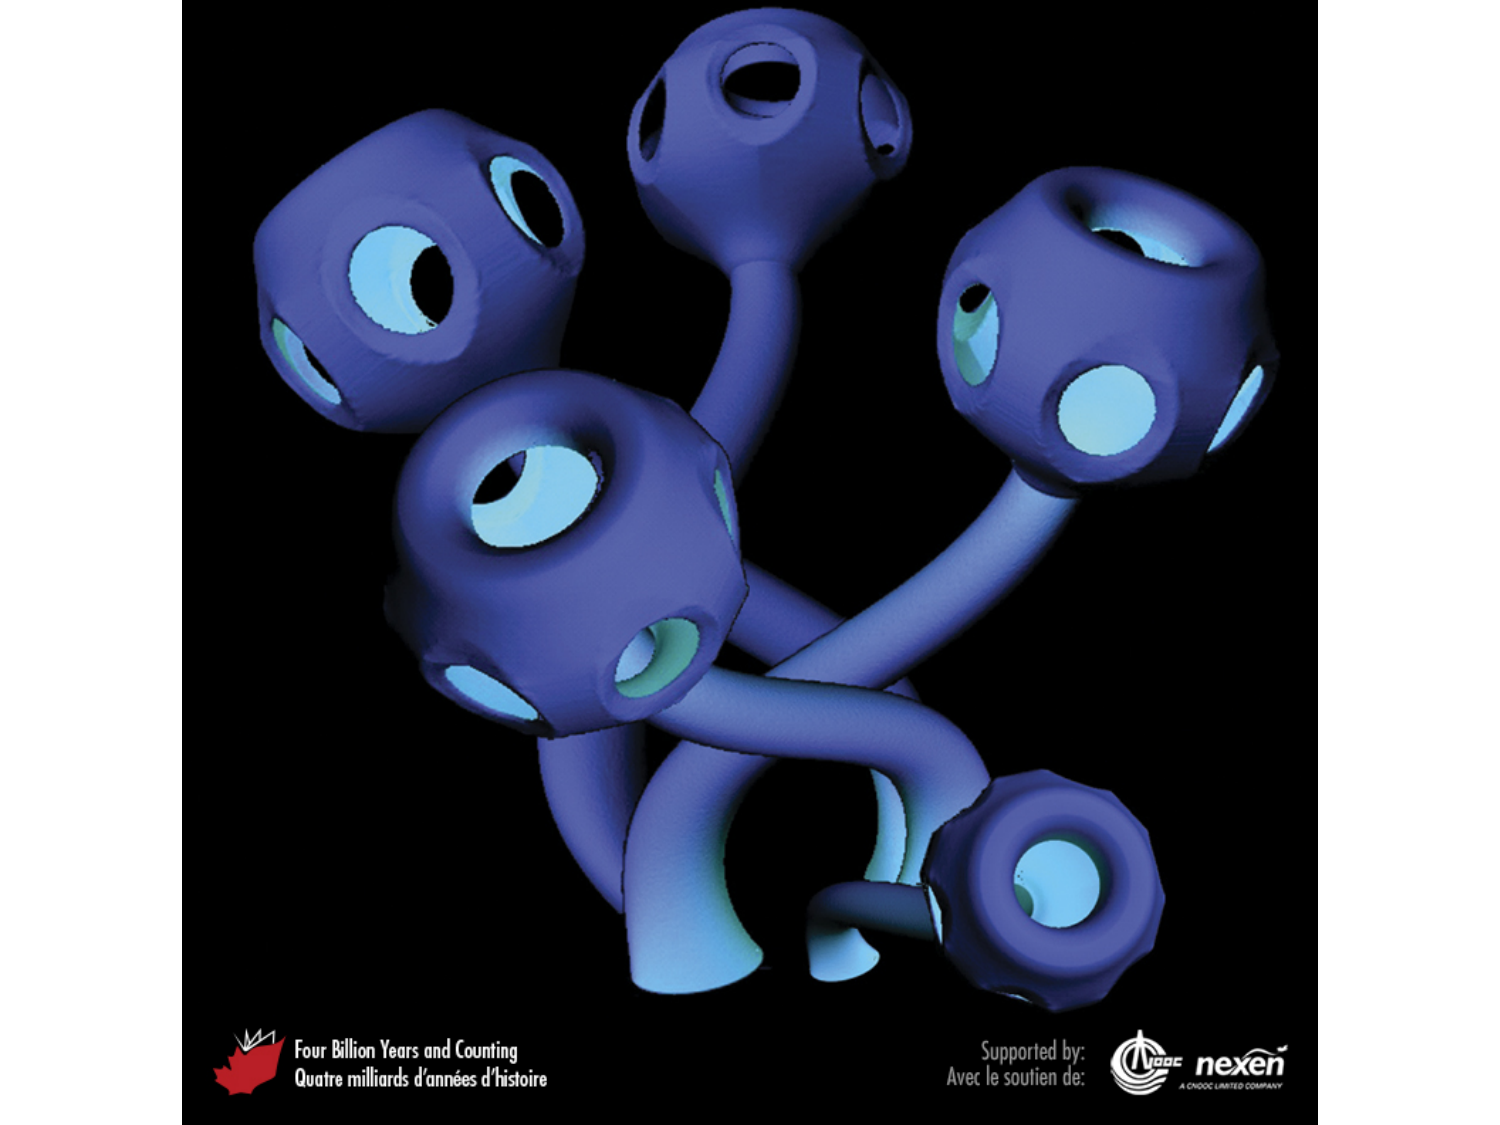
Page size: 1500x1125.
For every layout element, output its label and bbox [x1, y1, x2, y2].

picture [182, 0, 1318, 1125]
